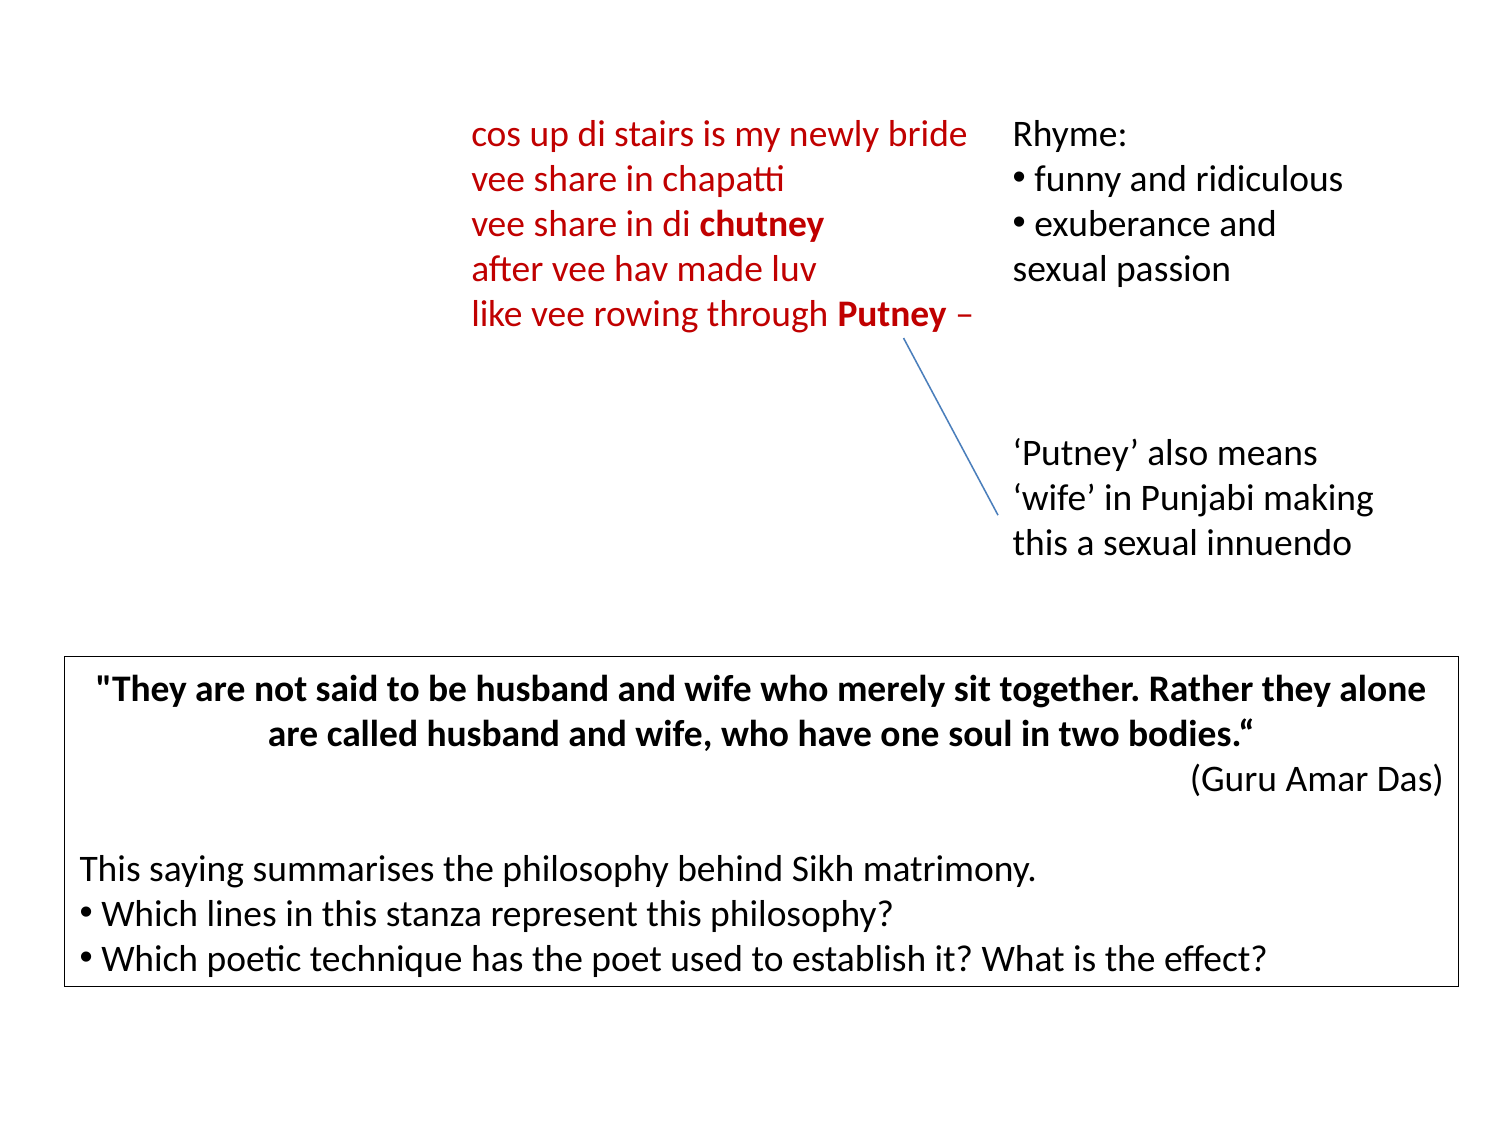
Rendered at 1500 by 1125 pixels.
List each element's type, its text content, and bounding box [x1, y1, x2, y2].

text_box Rhyme: funny and ridiculous exuberance and sexual passion [998, 101, 1365, 297]
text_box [861, 379, 1040, 475]
text_box cos up di stairs is my newly bride vee share in chapatti vee share in di chutney after vee hav made luv like vee rowing through Putney – [456, 101, 989, 387]
text_box "They are not said to be husband and wife who merely sit together. Rather they alone are called husband and wife, who have one soul in two bodies.“ (Guru Amar Das) This saying summarises the philosophy behind Sikh matrimony. Which lines in this stanza represent this philosophy? Which poetic technique has the poet used to establish it? What is the effect? [64, 656, 1459, 987]
text_box ‘Putney’ also means ‘wife’ in Punjabi making this a sexual innuendo [998, 420, 1424, 571]
